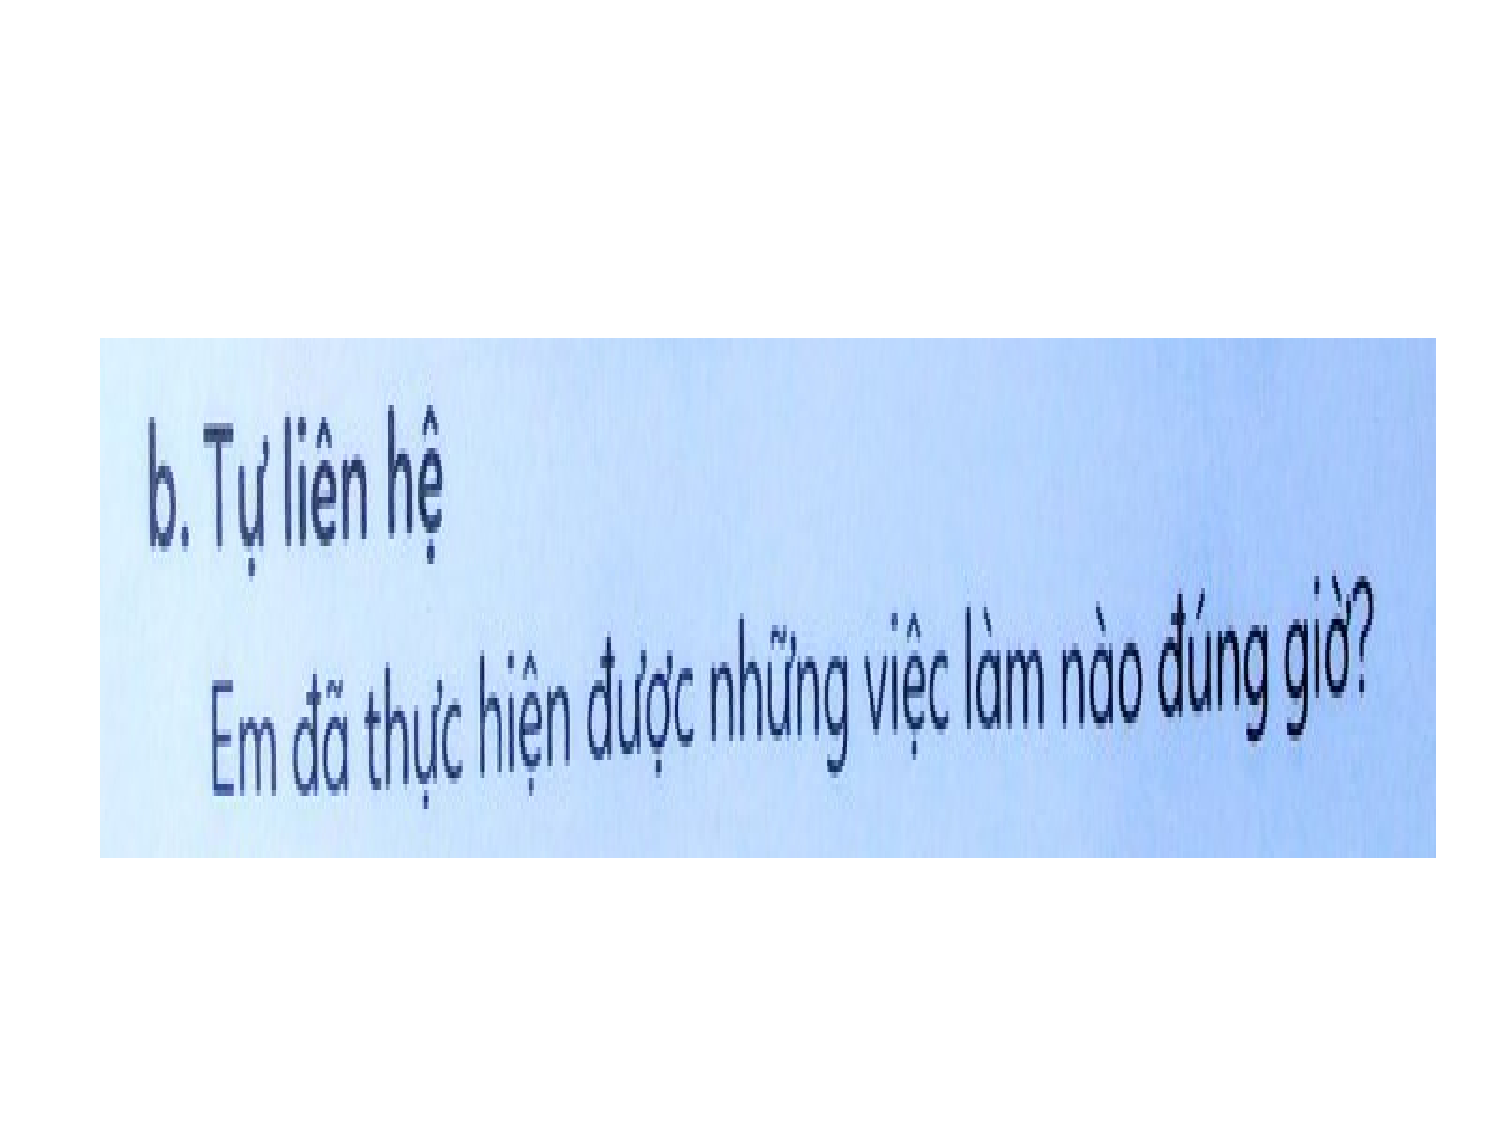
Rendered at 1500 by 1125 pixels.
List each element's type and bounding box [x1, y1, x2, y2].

picture [100, 337, 1436, 859]
